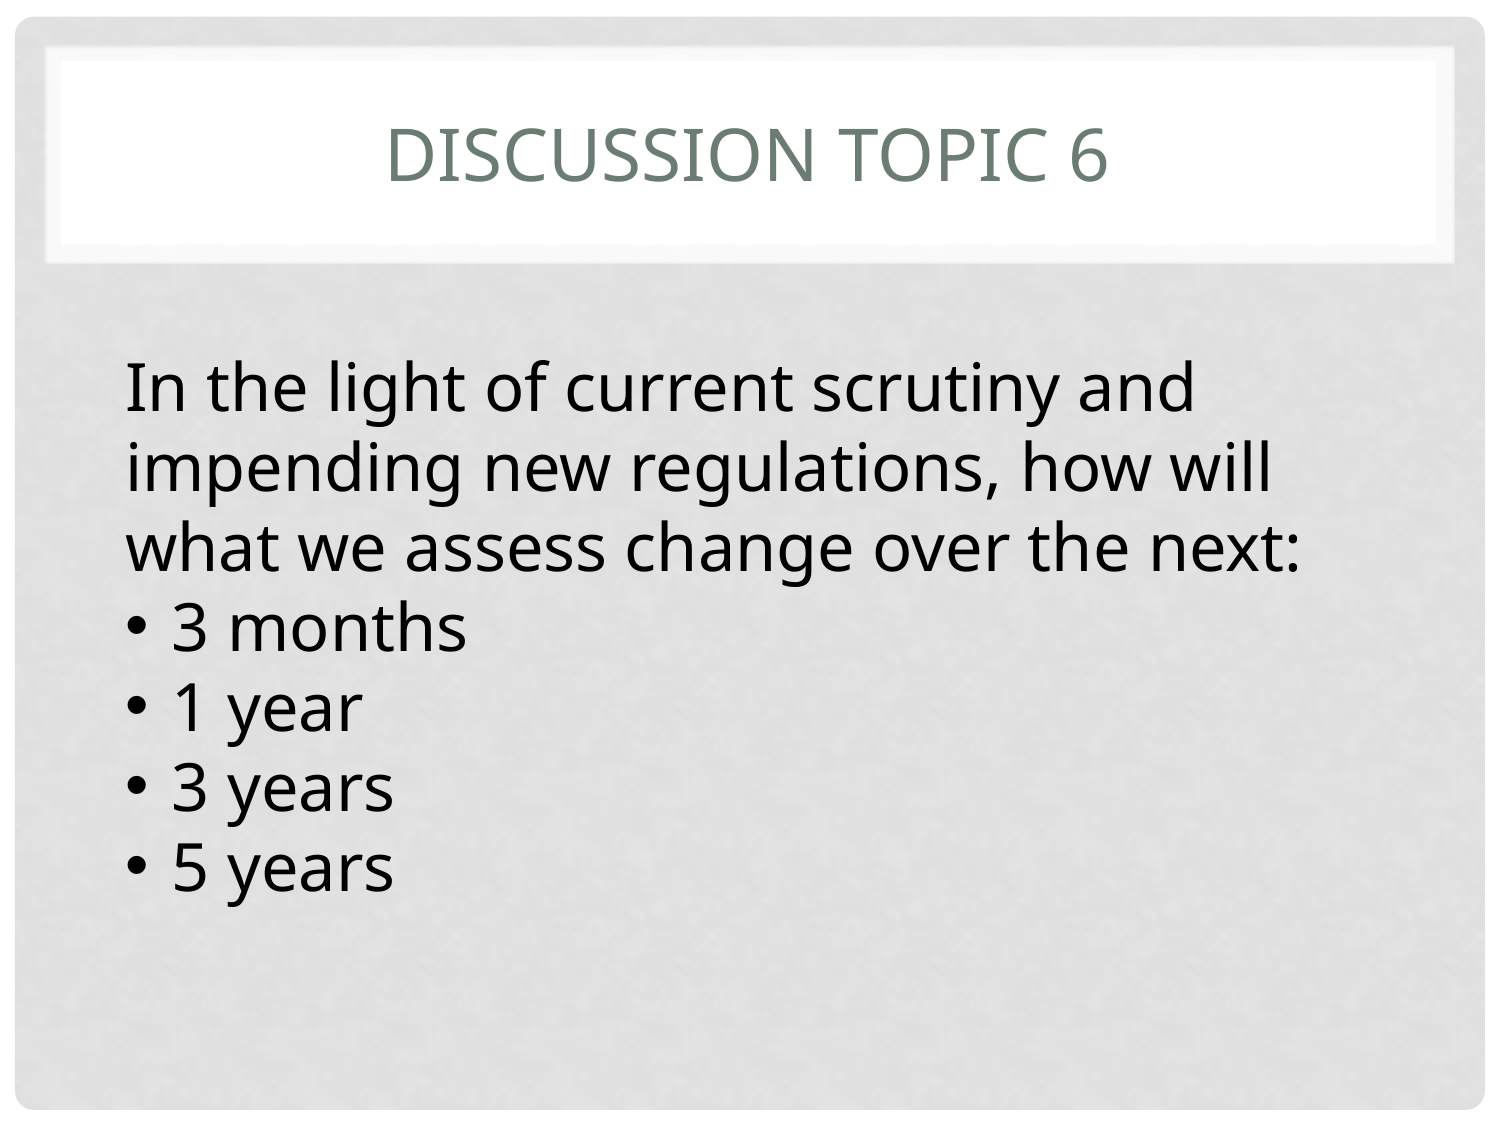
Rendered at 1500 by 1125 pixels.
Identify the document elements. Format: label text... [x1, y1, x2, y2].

title Discussion topic 6 [69, 66, 1425, 238]
text_box In the light of current scrutiny and impending new regulations, how will what we assess change over the next: 3 months 1 year 3 years 5 years [110, 337, 1348, 912]
